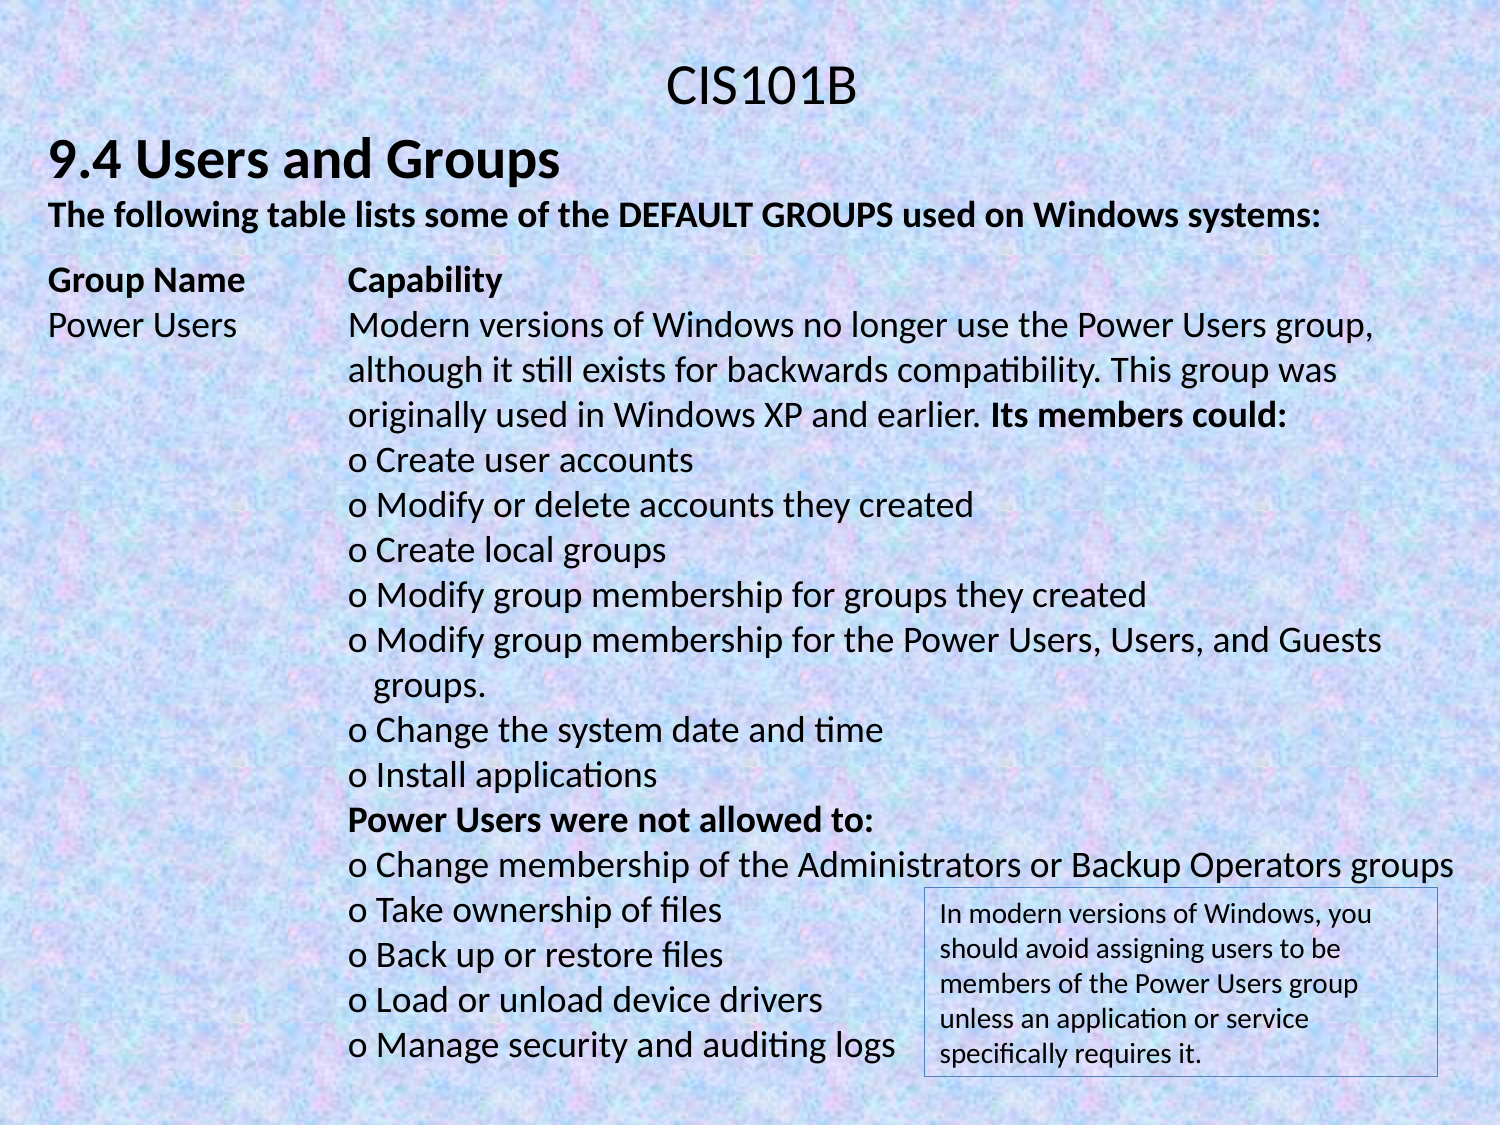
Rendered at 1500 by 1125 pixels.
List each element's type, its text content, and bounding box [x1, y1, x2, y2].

text_box In modern versions of Windows, you should avoid assigning users to be members of the Power Users group unless an application or service specifically requires it. [924, 887, 1438, 1077]
picture [0, 0, 1500, 1125]
text_box CIS101B [651, 39, 874, 112]
text_box 9.4 Users and Groups The following table lists some of the DEFAULT GROUPS used on Windows systems: Group Name Capability Power Users Modern versions of Windows no longer use the Power Users group, although it still exists for backwards compatibility. This group was originally used in Windows XP and earlier. Its members could: o Create user accounts o Modify or delete accounts they created o Create local groups o Modify group membership for groups they created o Modify group membership for the Power Users, Users, and Guests groups. o Change the system date and time o Install applications Power Users were not allowed to: o Change membership of the Administrators or Backup Operators groups o Take ownership of files o Back up or restore files o Load or unload device drivers o Manage security and auditing logs [33, 112, 1475, 1073]
